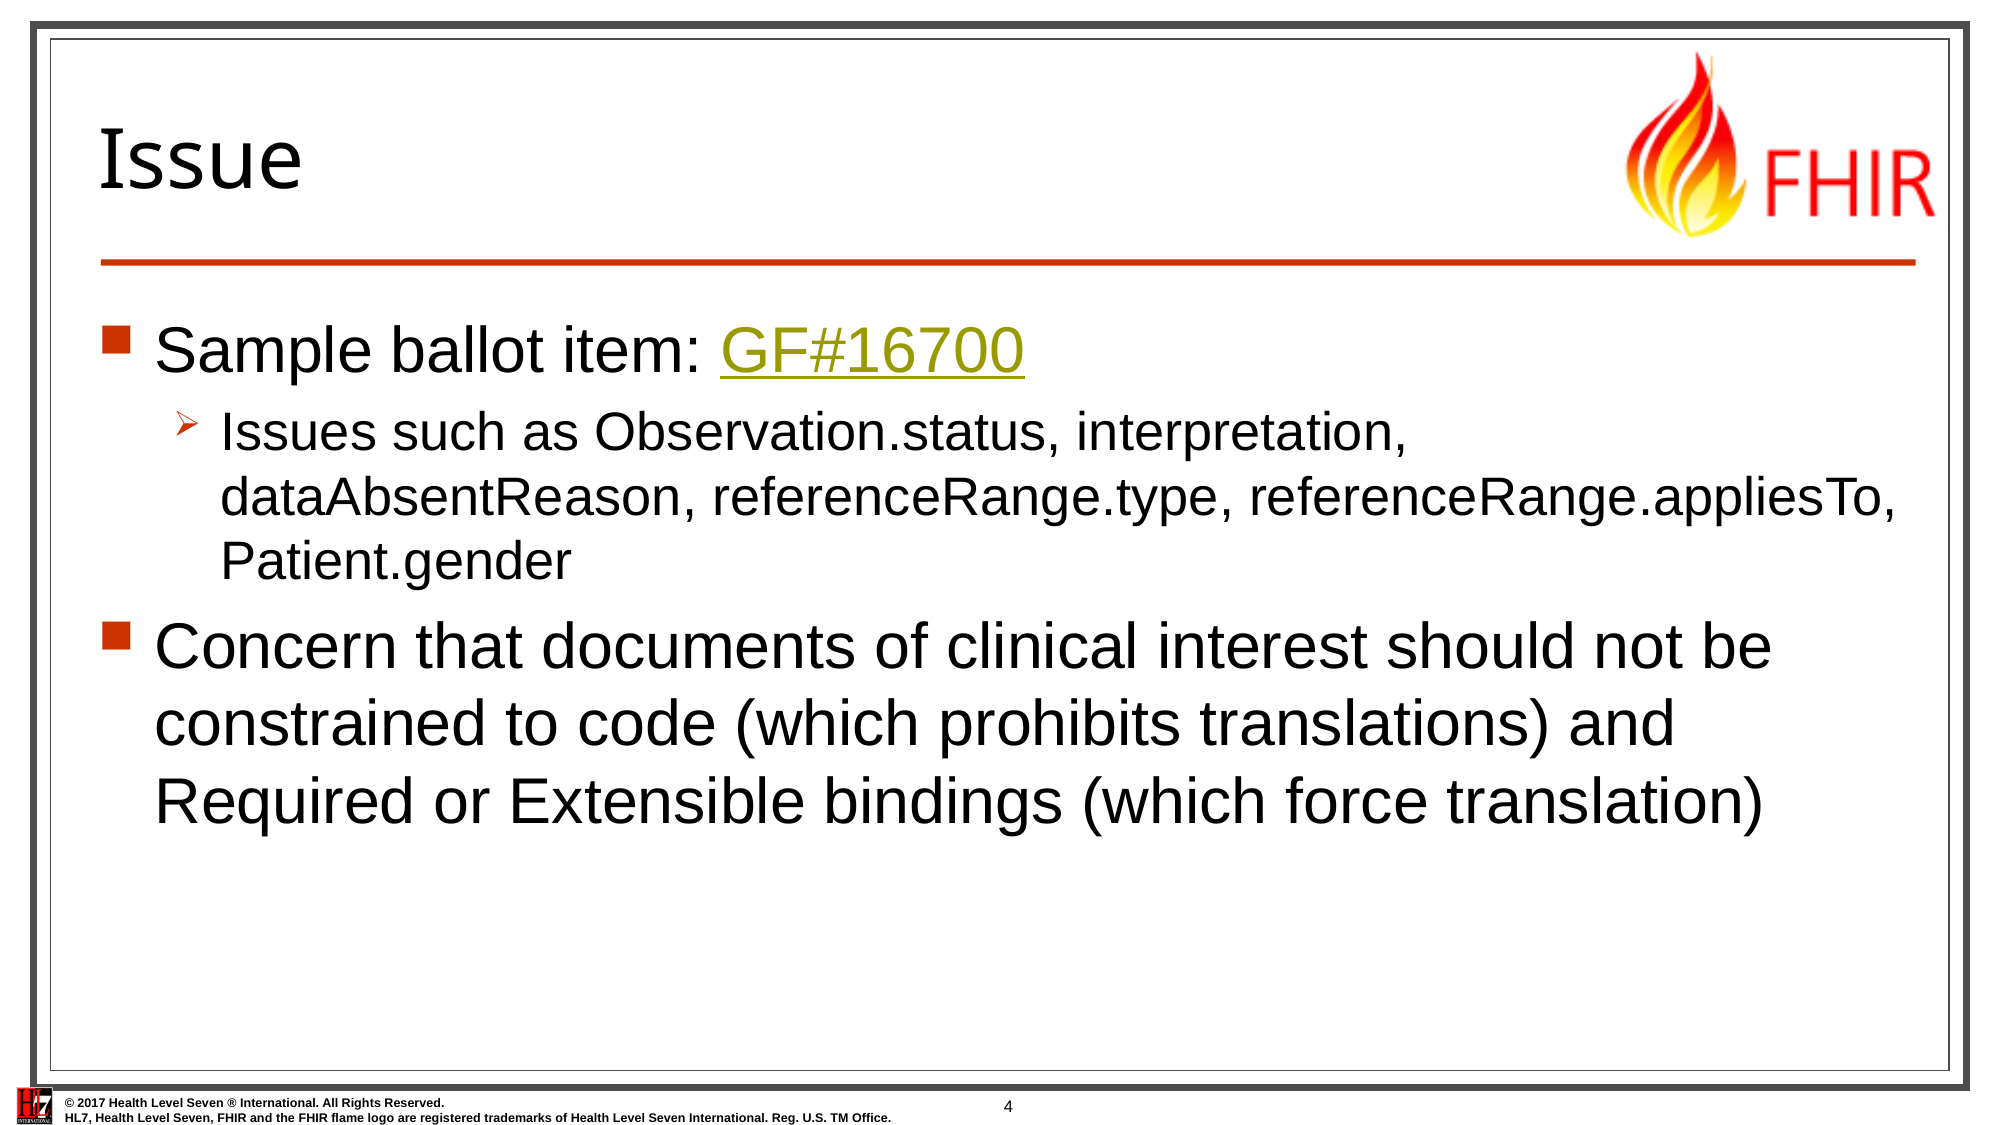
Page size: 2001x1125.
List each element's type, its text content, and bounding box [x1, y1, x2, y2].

title Issue [83, 77, 1614, 213]
picture [1613, 41, 1948, 247]
list Sample ballot item: GF#16700 Issues such as Observation.status, interpretation, dataAbsentReason, referenceRange.type, referenceRange.appliesTo, Patient.gender Concern that documents of clinical interest should not be constrained to code (which prohibits translations) and Required or Extensible bindings (which force translation) [83, 299, 1917, 1026]
slide_number 4 [949, 1087, 1067, 1125]
picture [16, 1087, 53, 1125]
